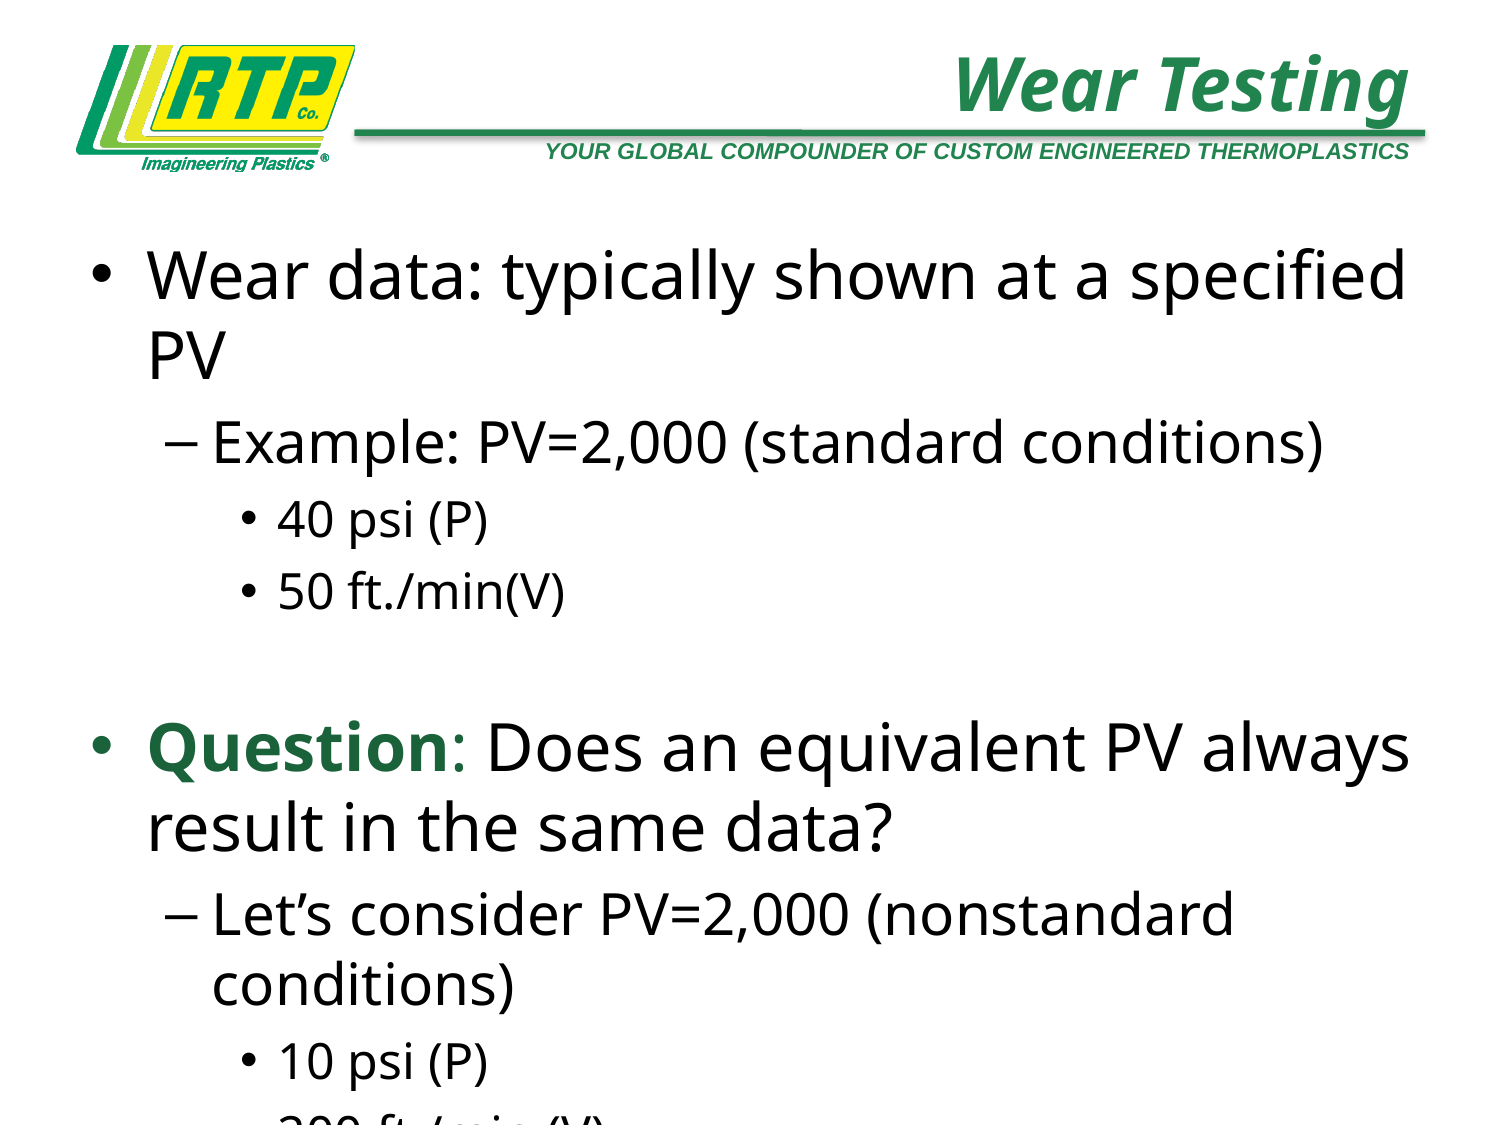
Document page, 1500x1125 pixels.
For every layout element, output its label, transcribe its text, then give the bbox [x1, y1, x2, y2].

list Wear data: typically shown at a specified PV Example: PV=2,000 (standard conditions) 40 psi (P) 50 ft./min(V) Question: Does an equivalent PV always result in the same data? Let’s consider PV=2,000 (nonstandard conditions) 10 psi (P) 200 ft./min (V) [75, 224, 1444, 1050]
title Wear Testing [354, 0, 1425, 135]
